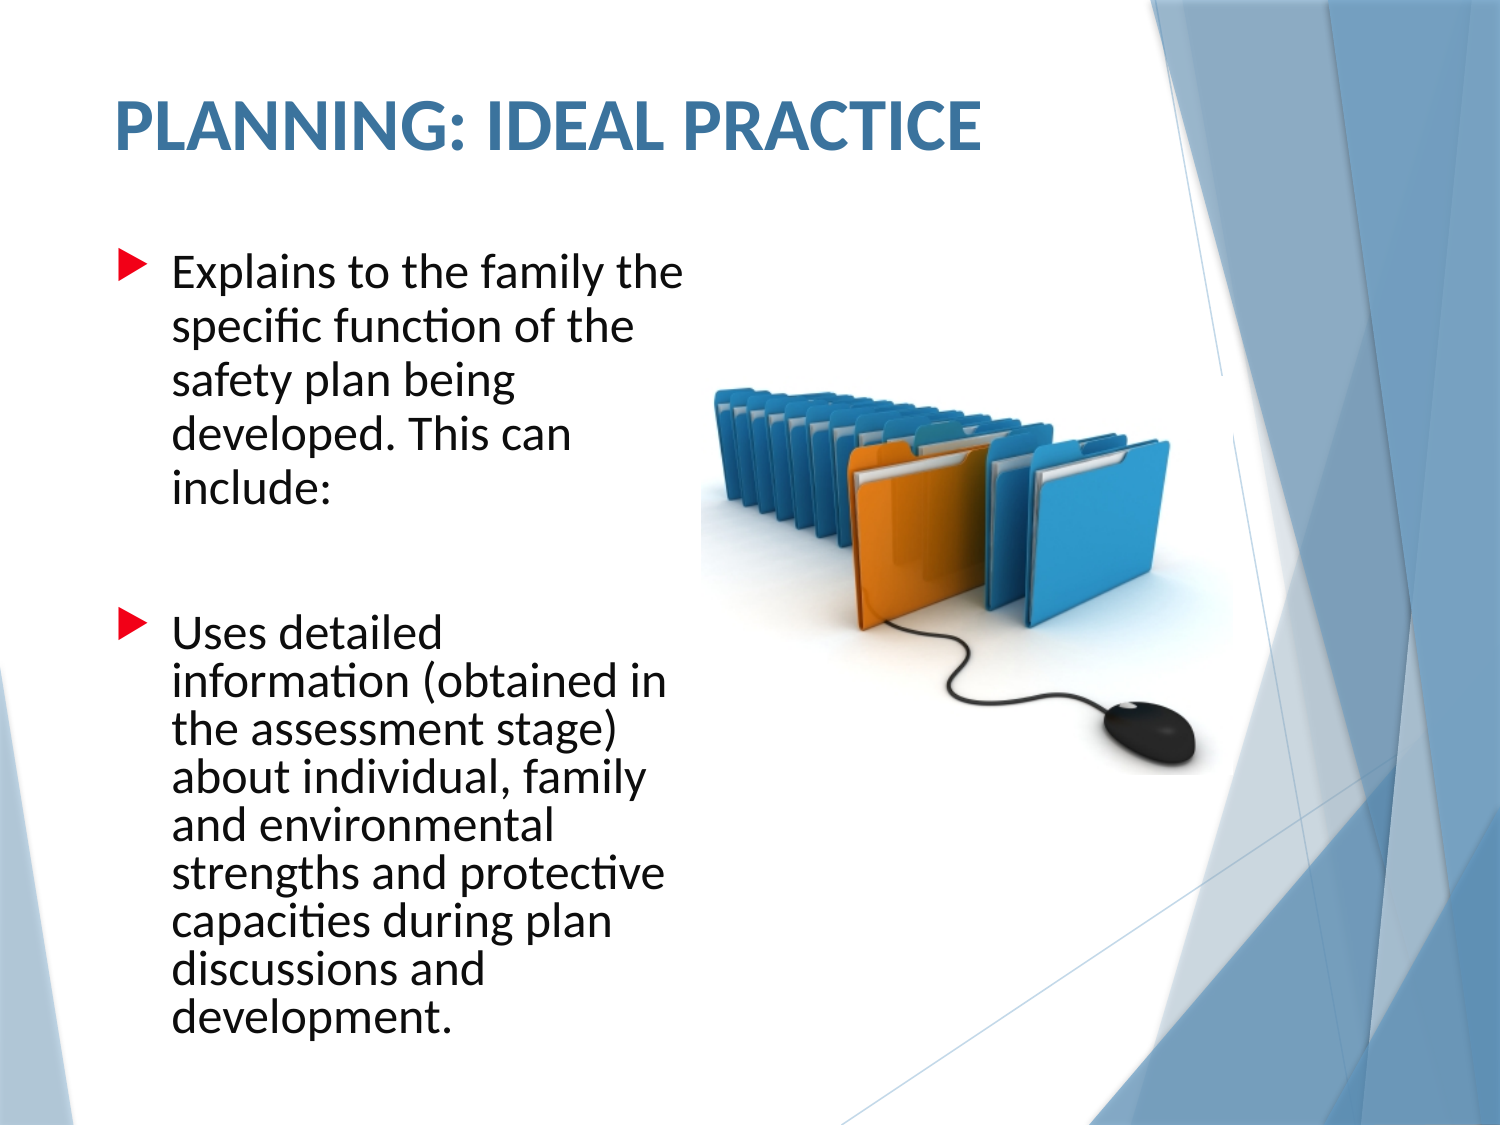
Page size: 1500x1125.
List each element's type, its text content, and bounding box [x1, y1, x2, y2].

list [700, 375, 1233, 776]
title PLANNING: IDEAL PRACTICE [99, 67, 1142, 206]
list Explains to the family the specific function of the safety plan being developed. This can include: Uses detailed information (obtained in the assessment stage) about individual, family and environmental strengths and protective capacities during plan discussions and development. [99, 238, 702, 1053]
